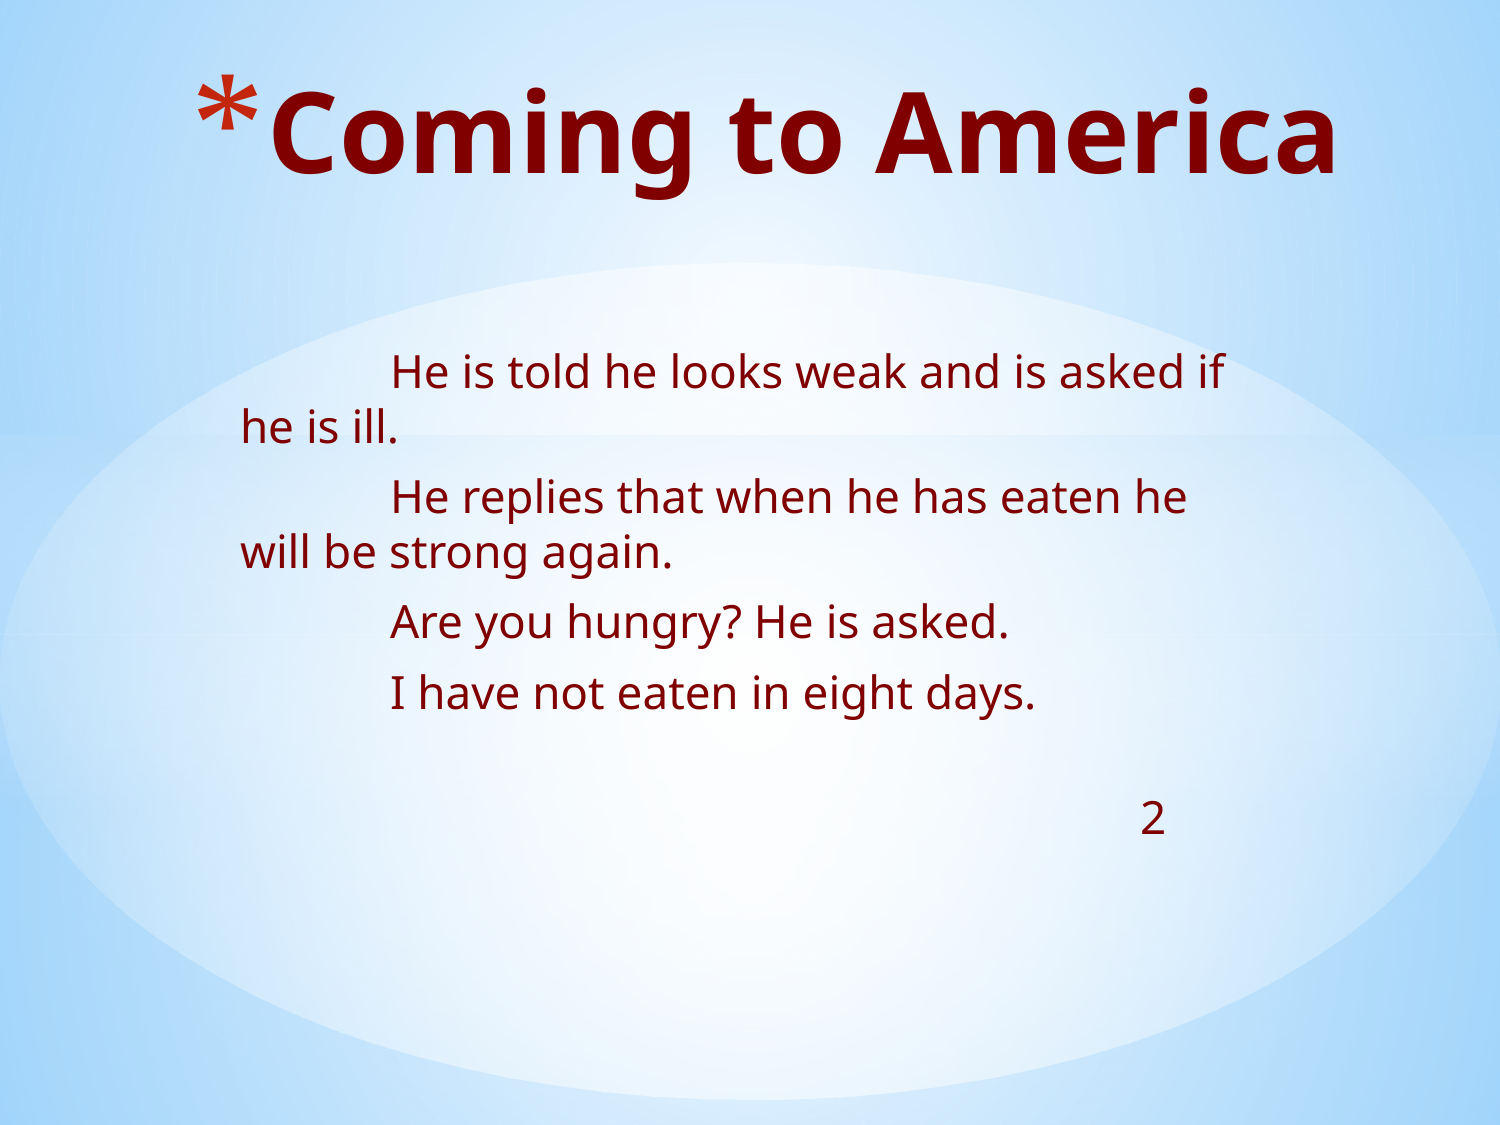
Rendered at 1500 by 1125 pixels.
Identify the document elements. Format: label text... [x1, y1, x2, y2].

subtitle He is told he looks weak and is asked if he is ill. He replies that when he has eaten he will be strong again. Are you hungry? He is asked. I have not eaten in eight days. 2 [225, 295, 1275, 1068]
title Coming to America [147, 53, 1423, 295]
text_box [369, 399, 400, 461]
